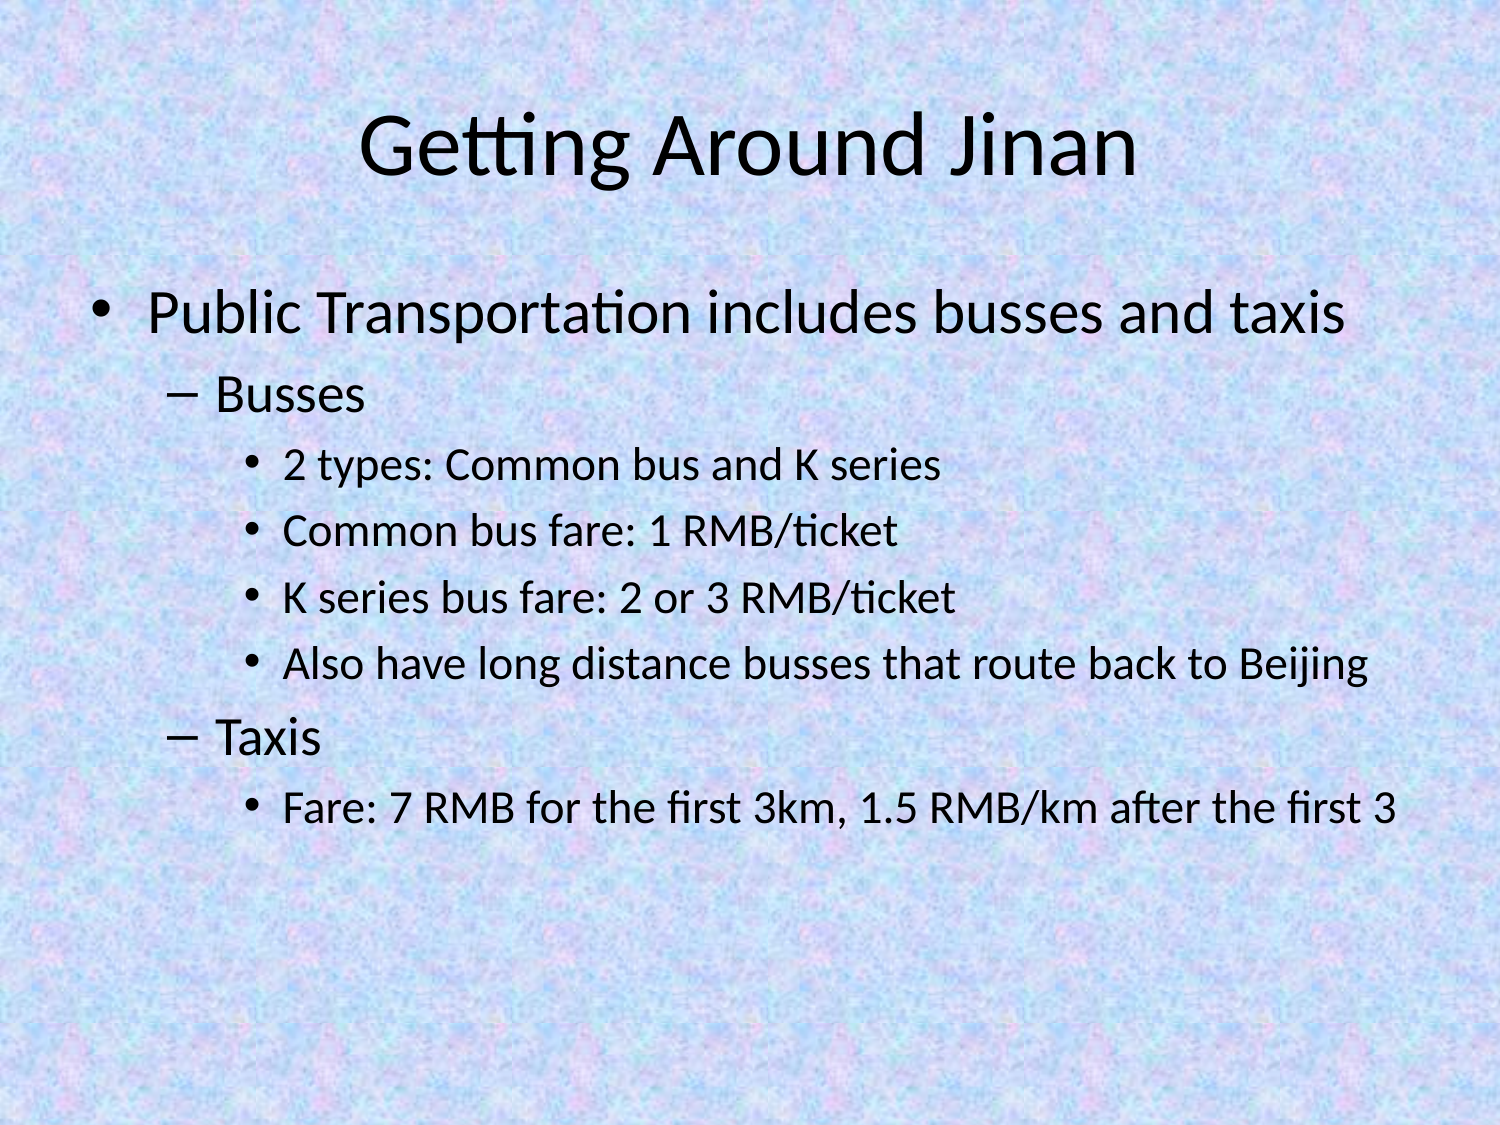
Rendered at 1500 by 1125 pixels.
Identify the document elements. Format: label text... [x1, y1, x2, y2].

list Public Transportation includes busses and taxis Busses 2 types: Common bus and K series Common bus fare: 1 RMB/ticket K series bus fare: 2 or 3 RMB/ticket Also have long distance busses that route back to Beijing Taxis Fare: 7 RMB for the first 3km, 1.5 RMB/km after the first 3 [75, 262, 1425, 1005]
title Getting Around Jinan [75, 45, 1425, 233]
picture [0, 0, 1500, 1125]
